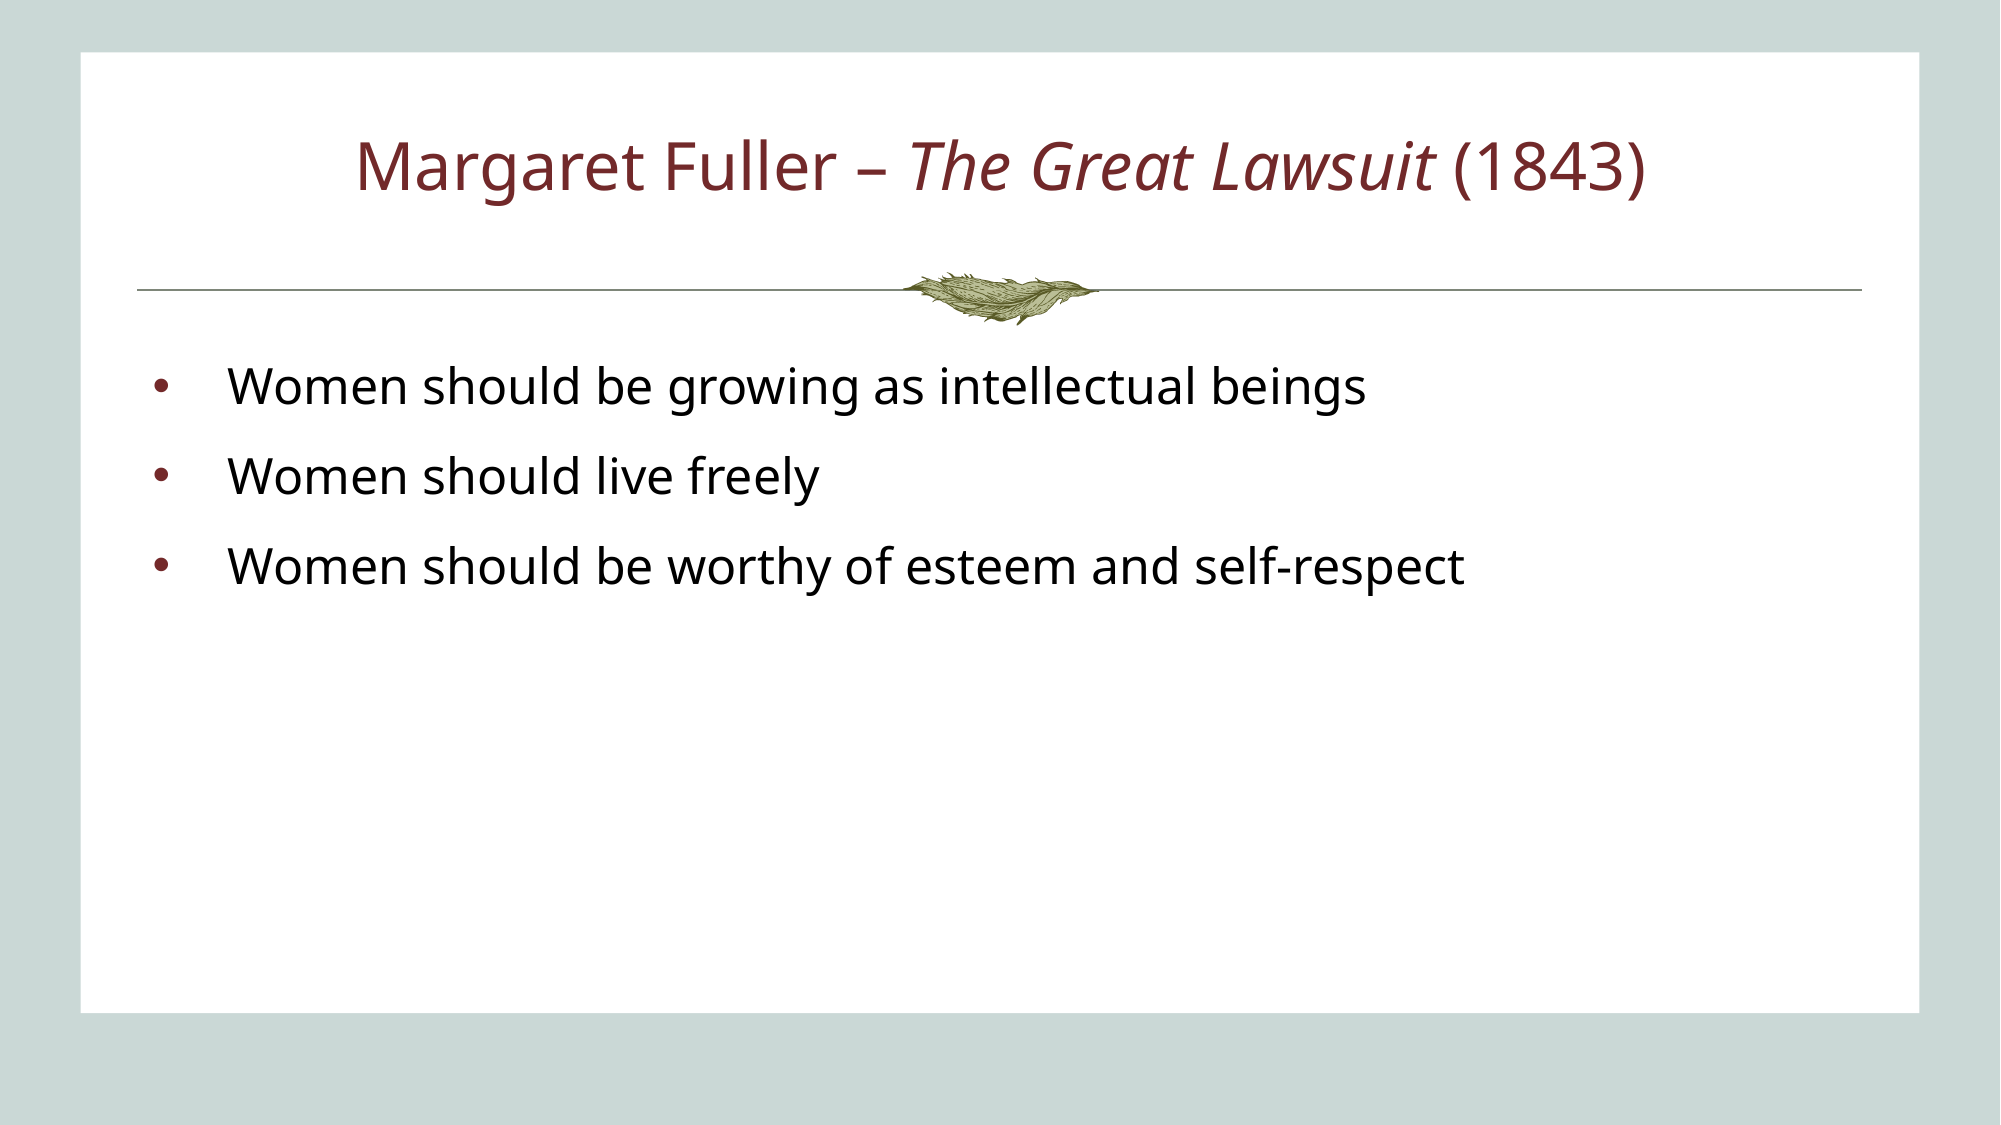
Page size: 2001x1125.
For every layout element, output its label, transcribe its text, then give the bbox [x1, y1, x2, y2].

picture [901, 278, 1100, 326]
title Margaret Fuller – The Great Lawsuit (1843) [137, 59, 1863, 278]
list Women should be growing as intellectual beings Women should live freely Women should be worthy of esteem and self-respect [137, 338, 1923, 1024]
